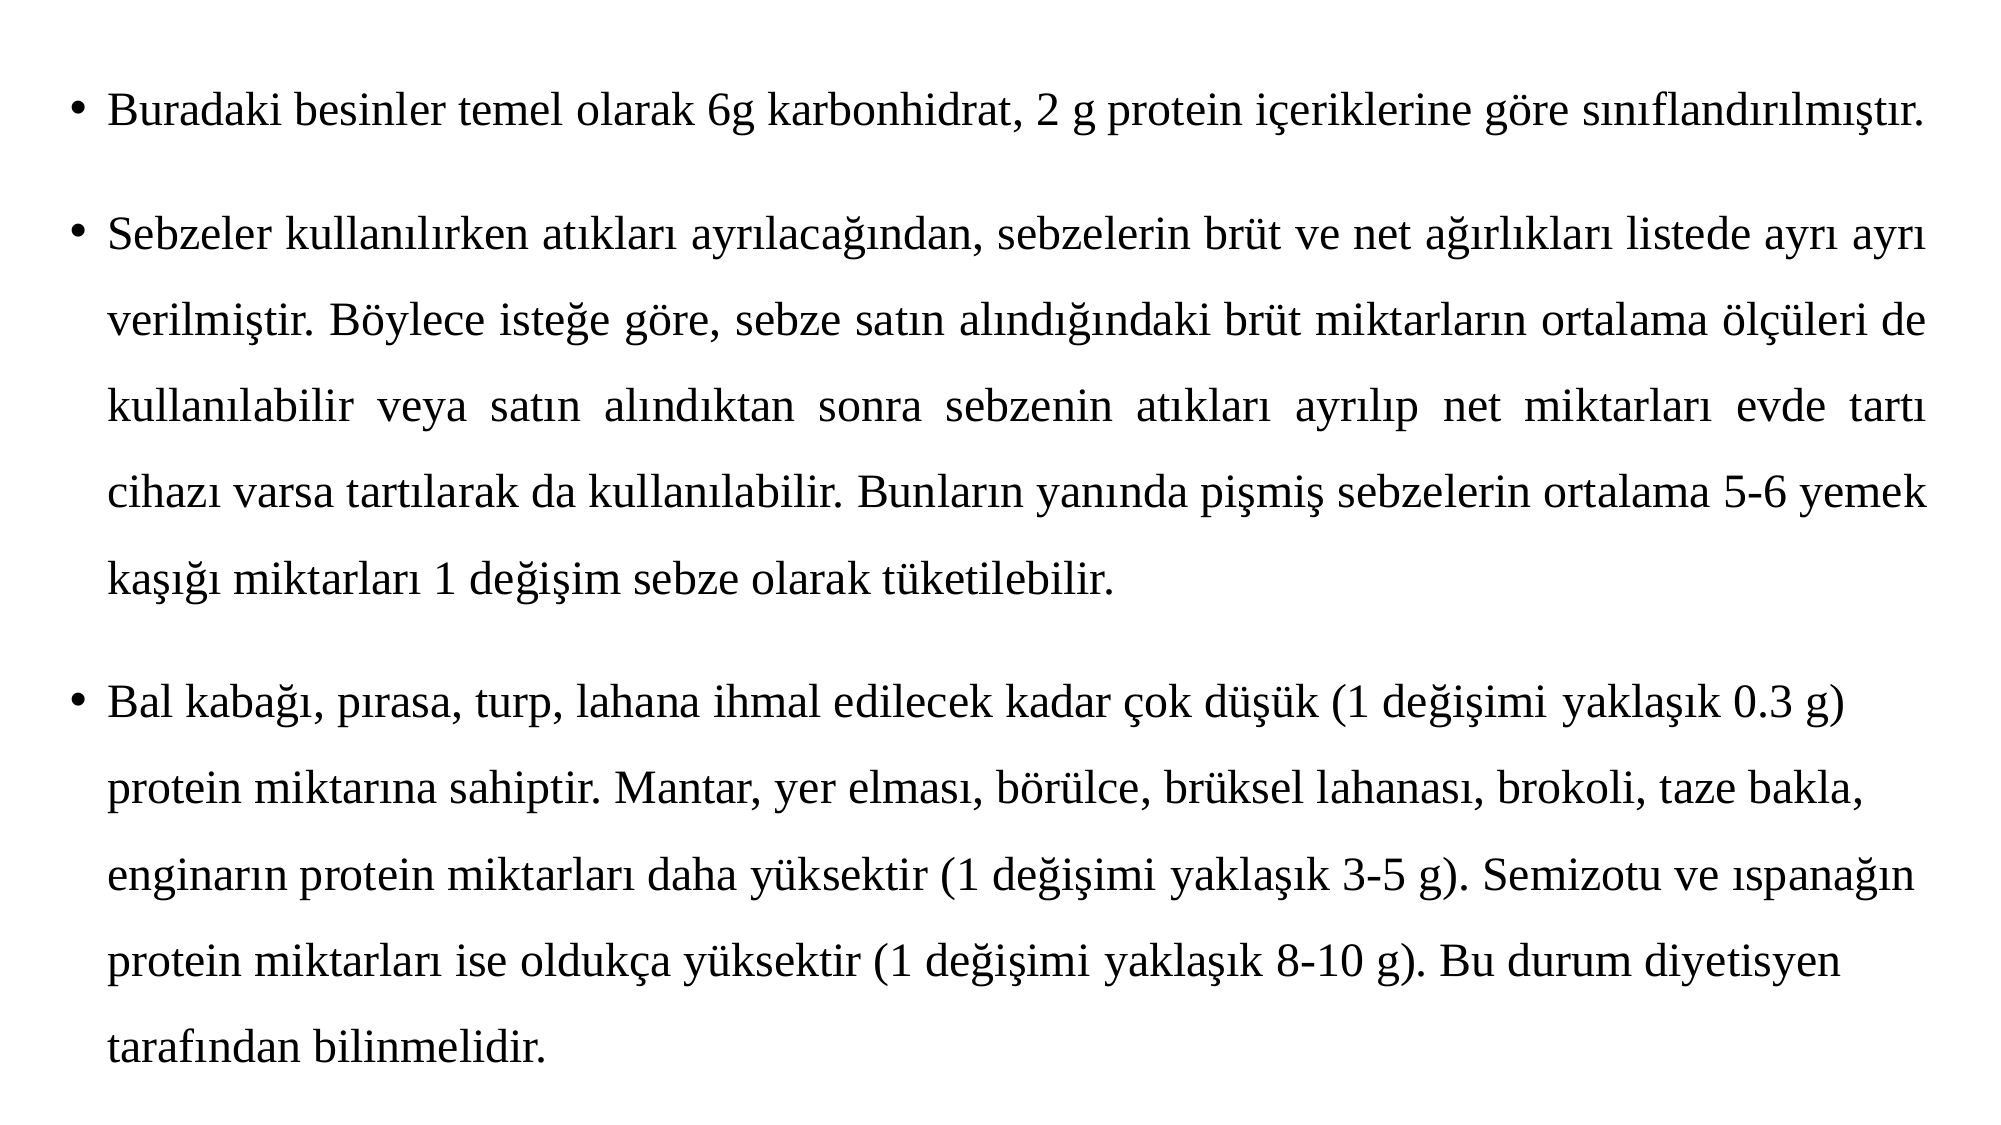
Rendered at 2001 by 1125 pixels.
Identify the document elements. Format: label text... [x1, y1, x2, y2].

list Buradaki besinler temel olarak 6g karbonhidrat, 2 g protein içeriklerine göre sınıflandırılmıştır. Sebzeler kullanılırken atıkları ayrılacağından, sebzelerin brüt ve net ağırlıkları listede ayrı ayrı verilmiştir. Böylece isteğe göre, sebze satın alındığındaki brüt miktarların ortalama ölçüleri de kullanılabilir veya satın alındıktan sonra sebzenin atıkları ayrılıp net miktarları evde tartı cihazı varsa tartılarak da kullanılabilir. Bunların yanında pişmiş sebzelerin ortalama 5-6 yemek kaşığı miktarları 1 değişim sebze olarak tüketilebilir. Bal kabağı, pırasa, turp, lahana ihmal edilecek kadar çok düşük (1 değişimi yaklaşık 0.3 g) protein miktarına sahiptir. Mantar, yer elması, börülce, brüksel lahanası, brokoli, taze bakla, enginarın protein miktarları daha yüksektir (1 değişimi yaklaşık 3-5 g). Semizotu ve ıspanağın protein miktarları ise oldukça yüksektir (1 değişimi yaklaşık 8-10 g). Bu durum diyetisyen tarafından bilinmelidir. [54, 66, 1946, 1073]
